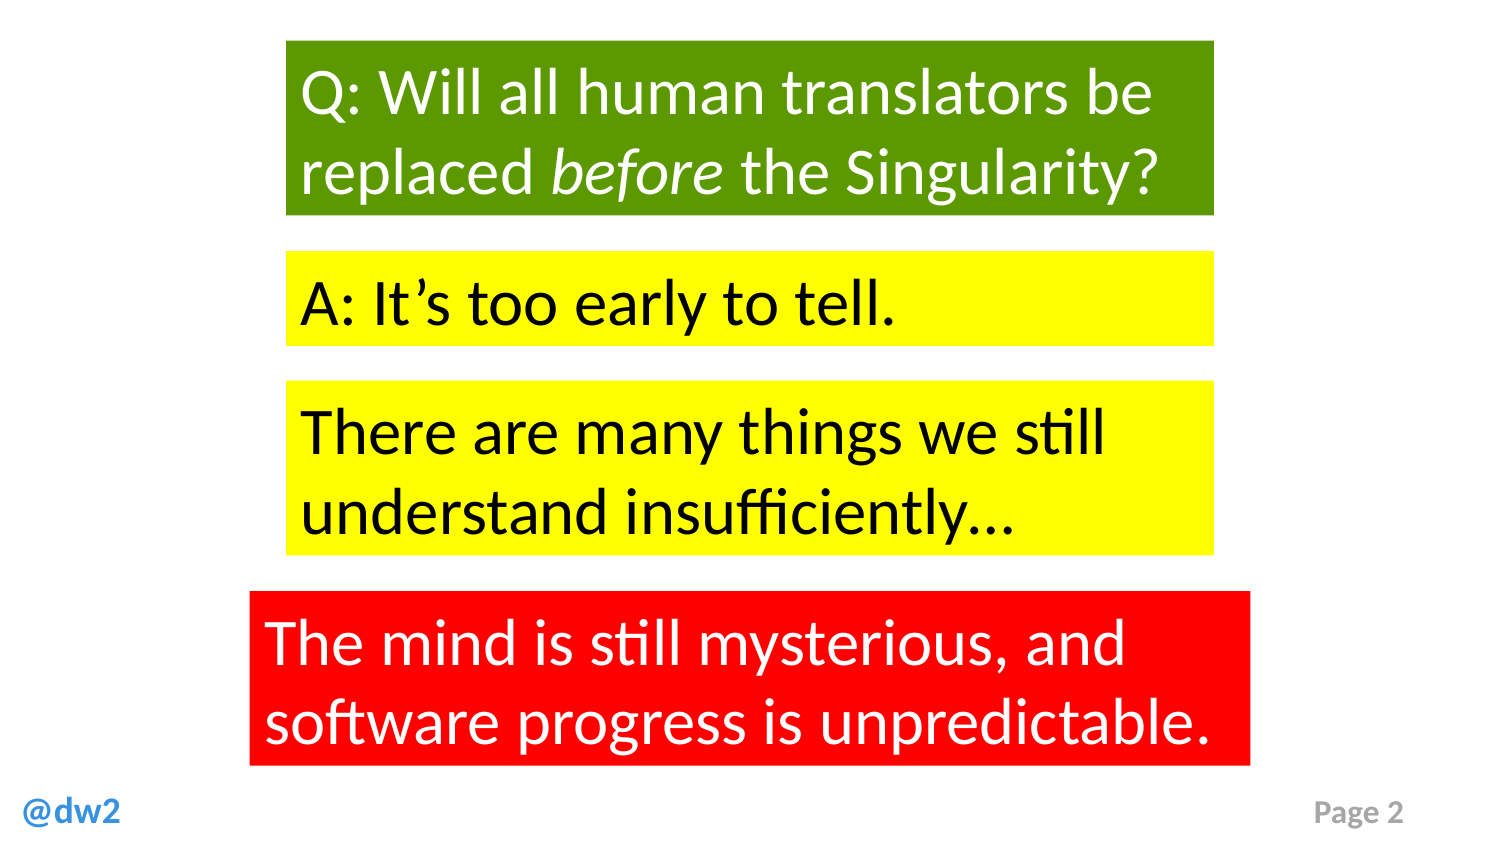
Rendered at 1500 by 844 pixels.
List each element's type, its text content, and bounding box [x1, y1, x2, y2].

text_box There are many things we still understand insufficiently… [286, 380, 1214, 556]
text_box The mind is still mysterious, and software progress is unpredictable. [249, 591, 1251, 766]
text_box Q: Will all human translators be replaced before the Singularity? [286, 40, 1214, 216]
text_box A: It’s too early to tell. [286, 251, 1214, 346]
